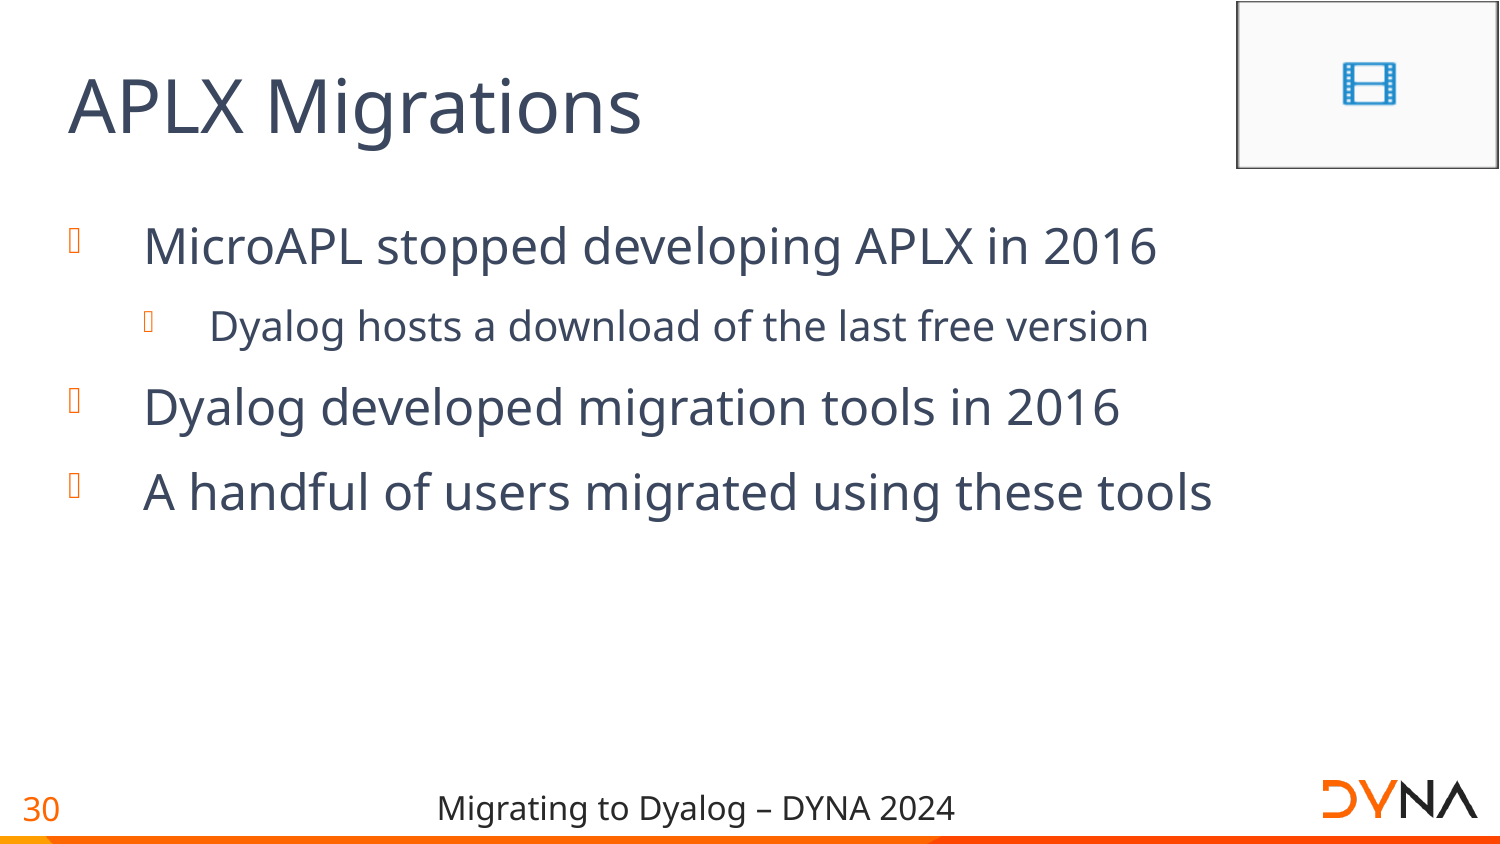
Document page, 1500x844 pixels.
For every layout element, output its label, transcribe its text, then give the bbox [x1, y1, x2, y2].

title APLX Migrations [53, 43, 1209, 157]
picture [1323, 780, 1478, 818]
picture [0, 836, 1500, 844]
list MicroAPL stopped developing APLX in 2016 Dyalog hosts a download of the last free version Dyalog developed migration tools in 2016 A handful of users migrated using these tools [53, 207, 1300, 740]
